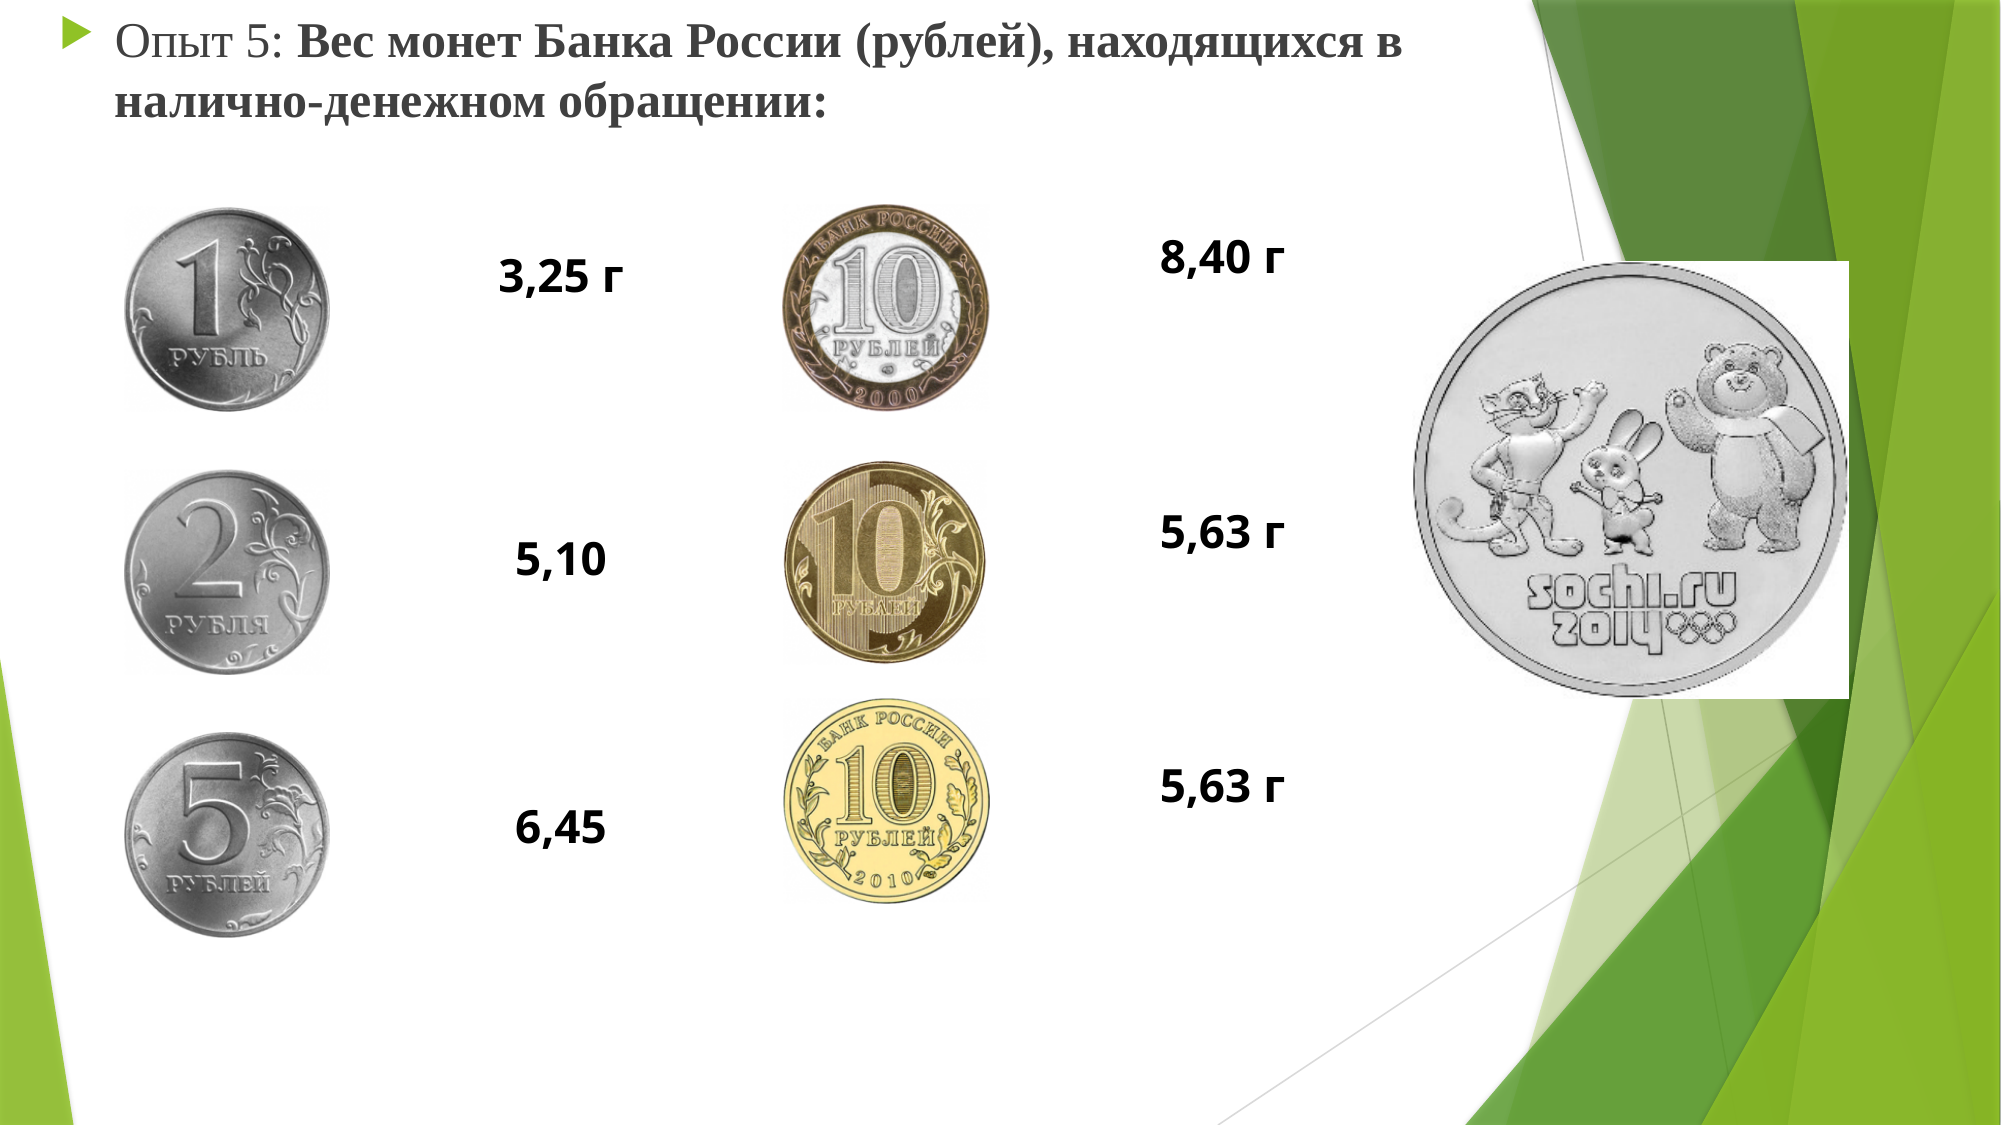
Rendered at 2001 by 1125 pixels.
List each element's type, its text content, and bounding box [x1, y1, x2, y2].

picture [782, 460, 988, 665]
table_header 3,25 г [440, 173, 682, 453]
table_header 8,40 г [1084, 159, 1361, 425]
table_cell 5,63 г [1084, 430, 1361, 682]
picture [123, 731, 331, 938]
picture [782, 204, 991, 413]
list Опыт 5: Вес монет Банка России (рублей), находящихся в налично-денежном обращении: [43, 0, 1522, 992]
picture [123, 468, 331, 676]
picture [123, 206, 331, 413]
picture [1412, 260, 1850, 700]
table_cell 6,45 [440, 724, 682, 990]
table_cell 5,10 [440, 458, 682, 722]
picture [782, 698, 991, 905]
table_cell 5,63 г [1084, 684, 1361, 937]
